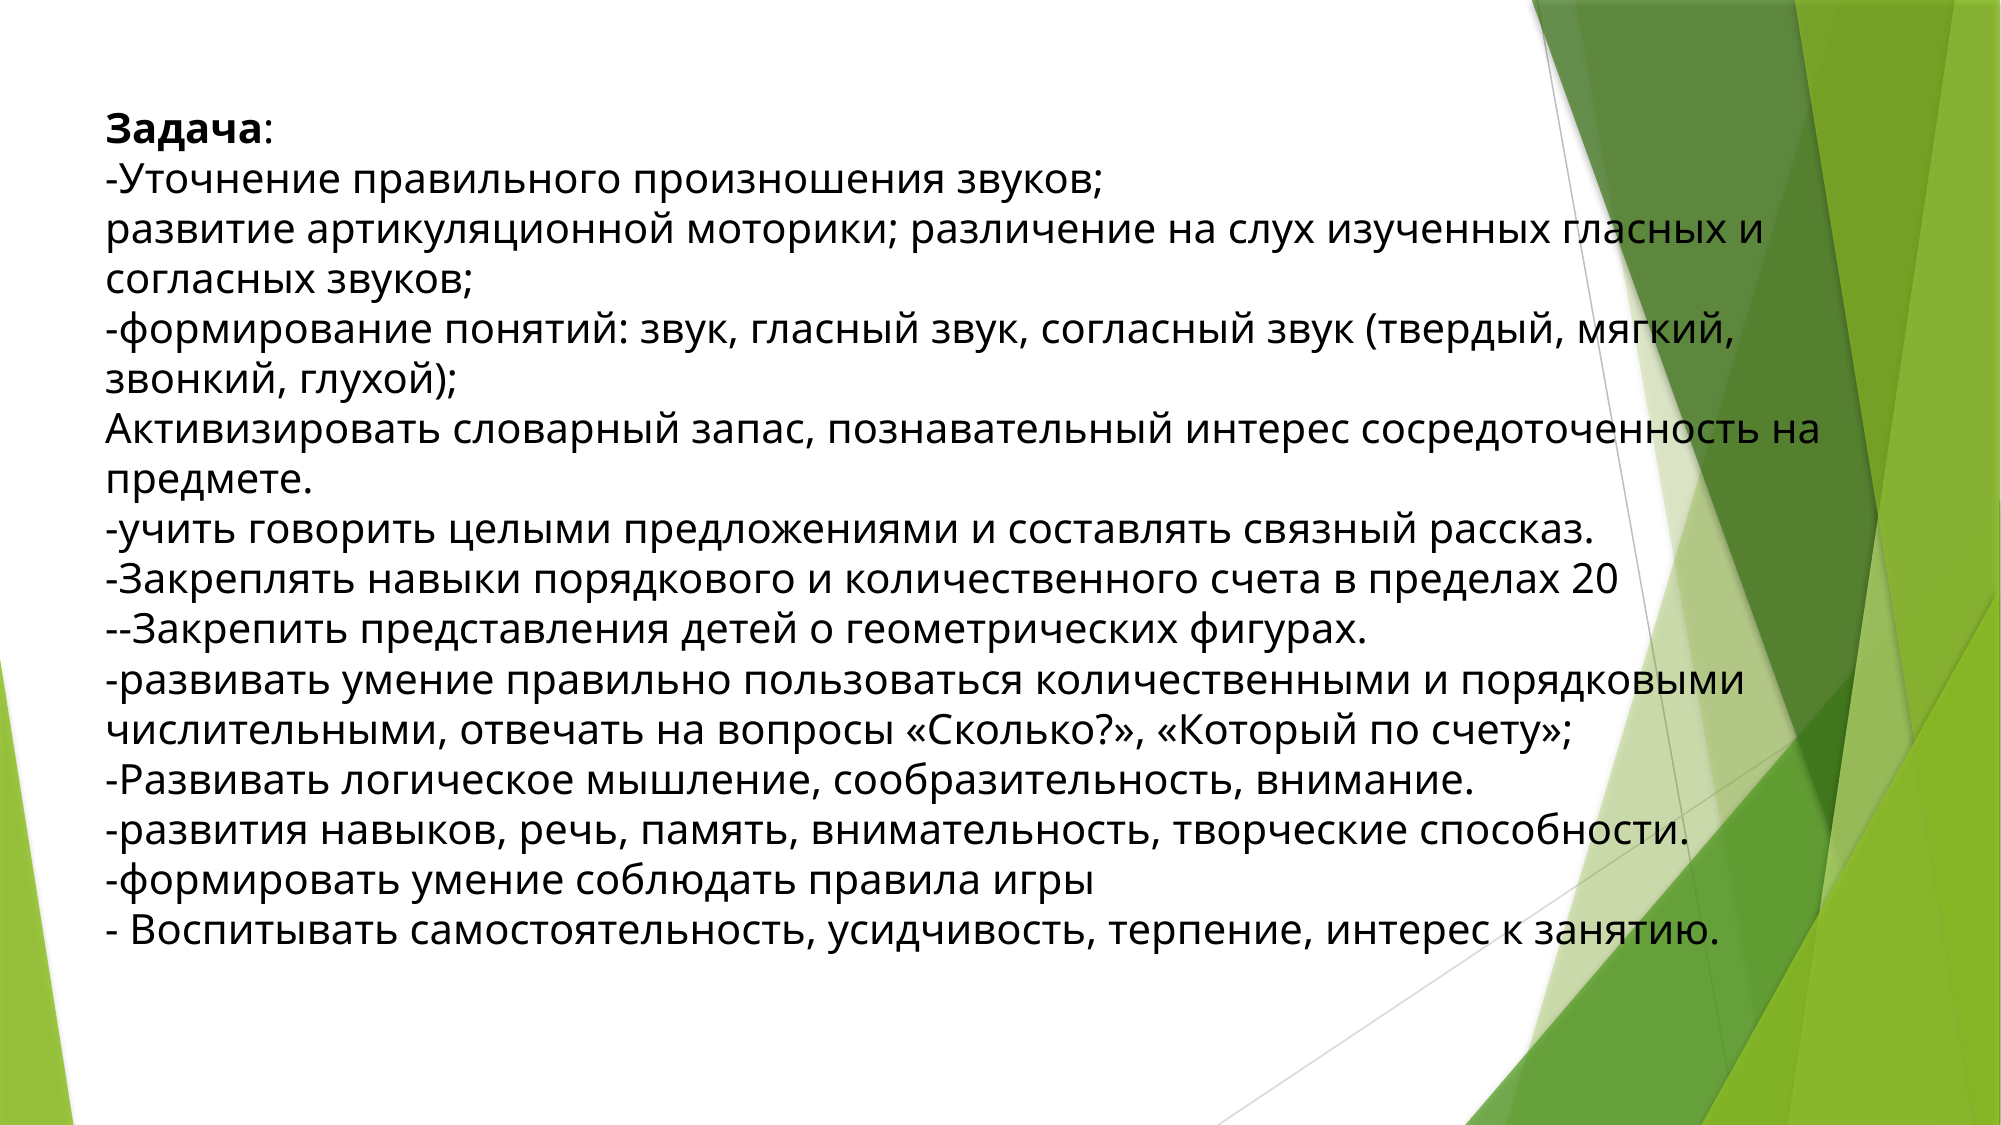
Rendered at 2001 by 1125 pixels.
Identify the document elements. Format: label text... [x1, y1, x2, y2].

text_box Задача: -Уточнение правильного произношения звуков; развитие артикуляционной моторики; различение на слух изученных гласных и согласных звуков; -формирование понятий: звук, гласный звук, согласный звук (твердый, мягкий, звонкий, глухой); Активизировать словарный запас, познавательный интерес сосредоточенность на предмете. -учить говорить целыми предложениями и составлять связный рассказ. -Закреплять навыки порядкового и количественного счета в пределах 20 --Закрепить представления детей о геометрических фигурах. -развивать умение правильно пользоваться количественными и порядковыми числительными, отвечать на вопросы «Сколько?», «Который по счету»; -Развивать логическое мышление, сообразительность, внимание. -развития навыков, речь, память, внимательность, творческие способности. -формировать умение соблюдать правила игры - Воспитывать самостоятельность, усидчивость, терпение, интерес к занятию. [89, 19, 1911, 1035]
